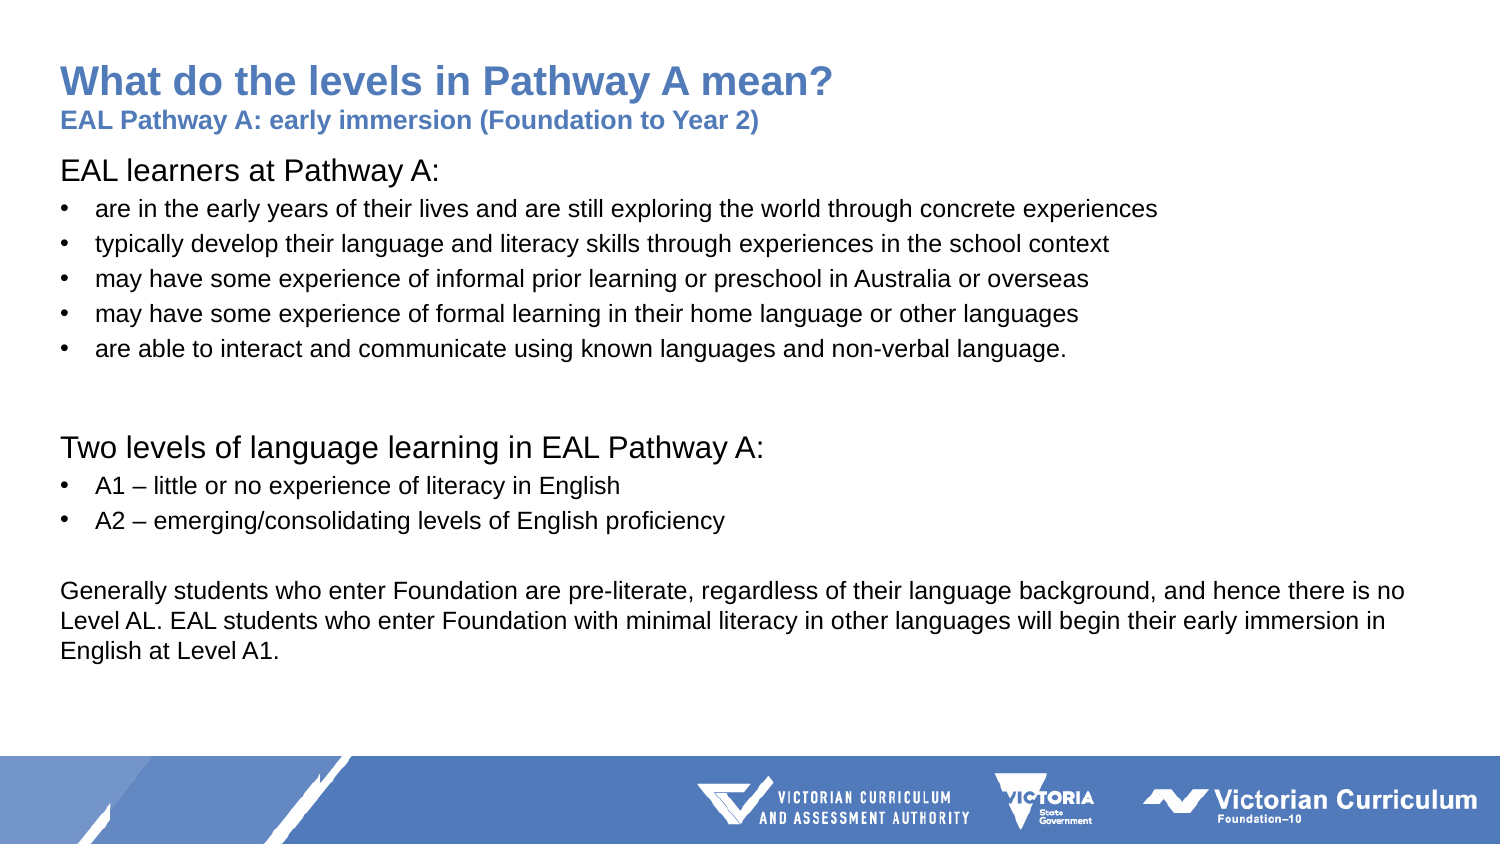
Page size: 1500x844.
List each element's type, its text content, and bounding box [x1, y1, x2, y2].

picture [0, 0, 1500, 844]
title What do the levels in Pathway A mean? EAL Pathway A: early immersion (Foundation to Year 2) [44, 45, 1441, 143]
list EAL learners at Pathway A: are in the early years of their lives and are still exploring the world through concrete experiences typically develop their language and literacy skills through experiences in the school context may have some experience of informal prior learning or preschool in Australia or overseas may have some experience of formal learning in their home language or other languages are able to interact and communicate using known languages and non-verbal language. Two levels of language learning in EAL Pathway A: A1 – little or no experience of literacy in English A2 – emerging/consolidating levels of English proficiency Generally students who enter Foundation are pre-literate, regardless of their language background, and hence there is no Level AL. EAL students who enter Foundation with minimal literacy in other languages will begin their early immersion in English at Level A1. [44, 142, 1433, 748]
